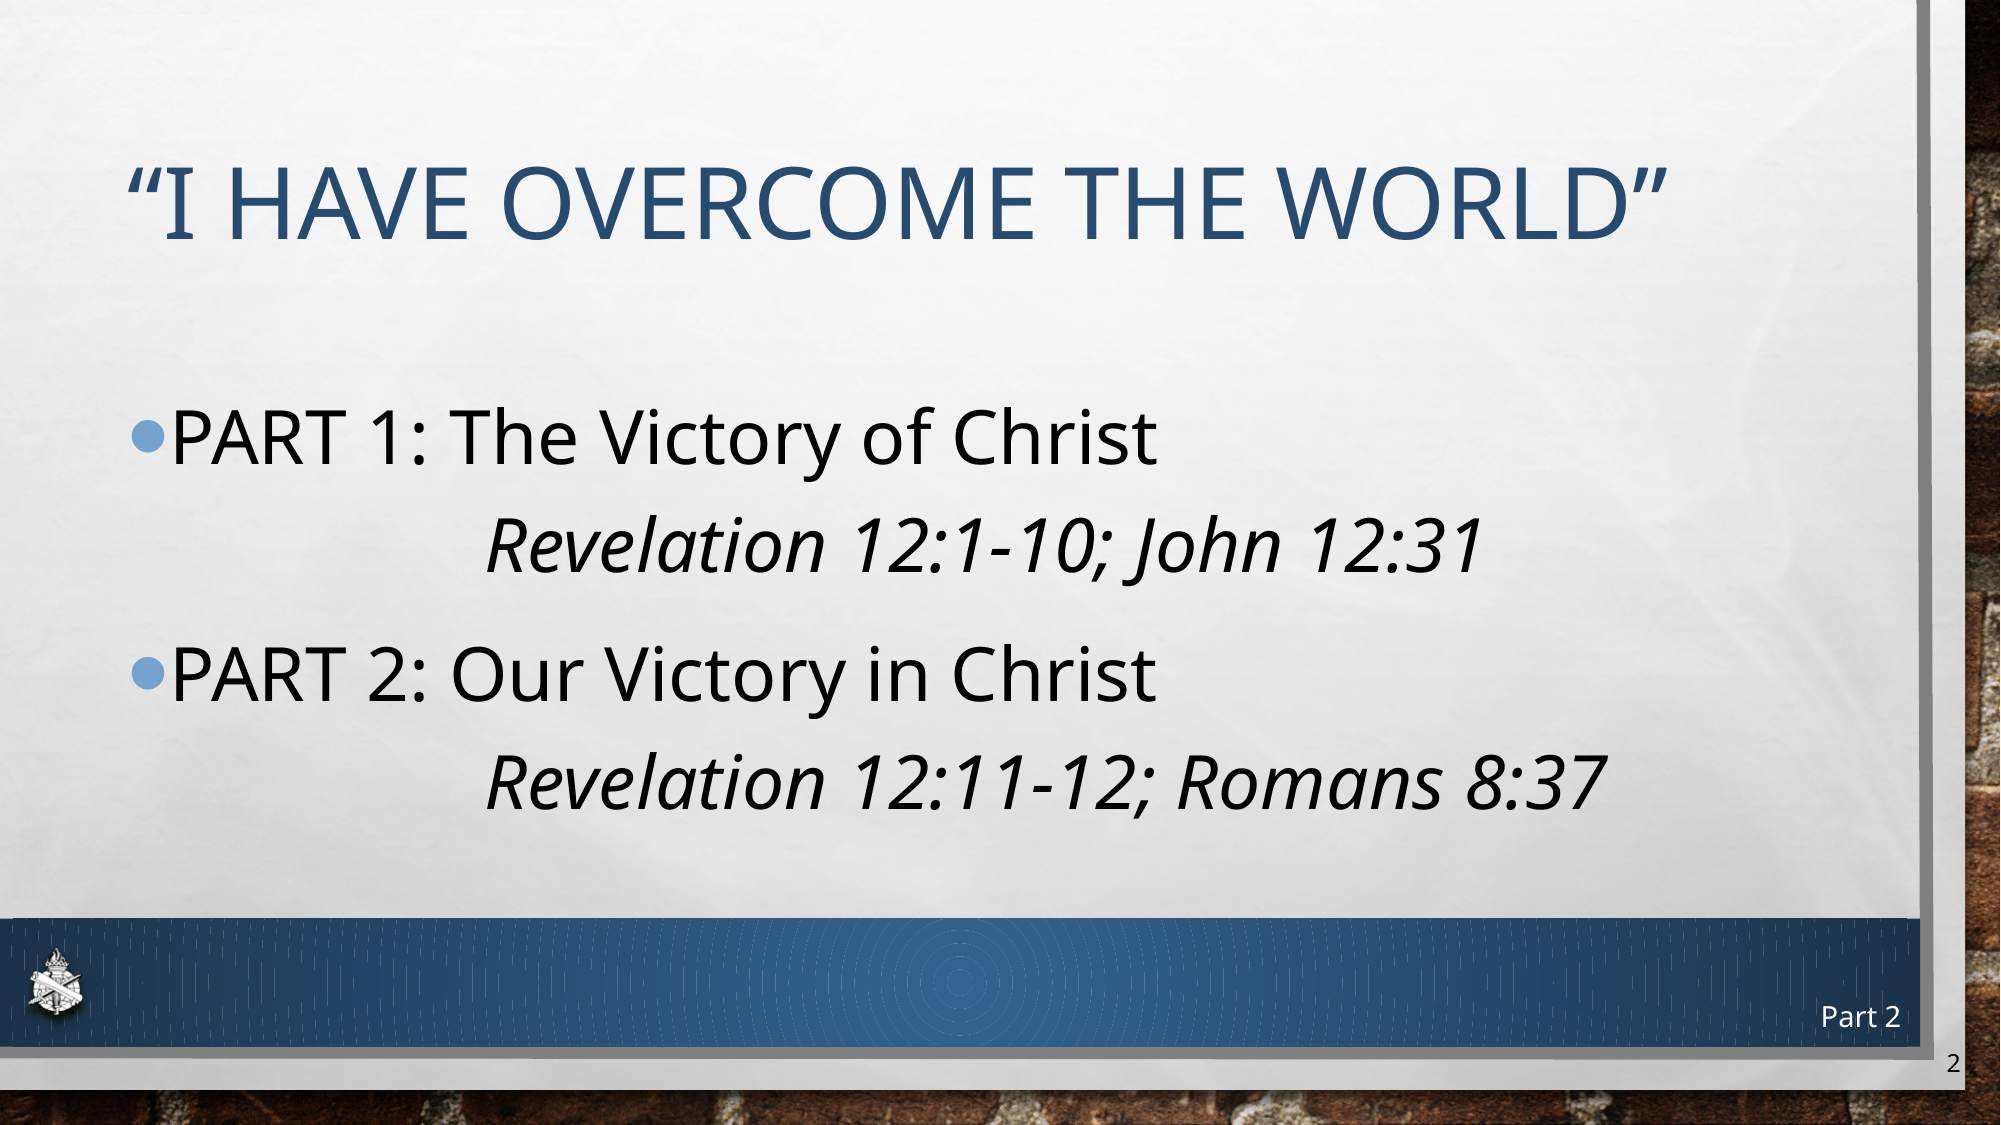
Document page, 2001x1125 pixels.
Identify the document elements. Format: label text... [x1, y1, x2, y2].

title “I have Overcome the world” [112, 112, 1868, 302]
picture [27, 946, 84, 1017]
text_box Part 2 [1792, 991, 1917, 1042]
picture [0, 0, 2000, 1125]
slide_number 2 [1931, 1039, 1967, 1090]
list Part 1: The Victory of Christ Revelation 12:1-10; John 12:31 PART 2: Our Victory in Christ Revelation 12:11-12; Romans 8:37 [112, 338, 1818, 858]
